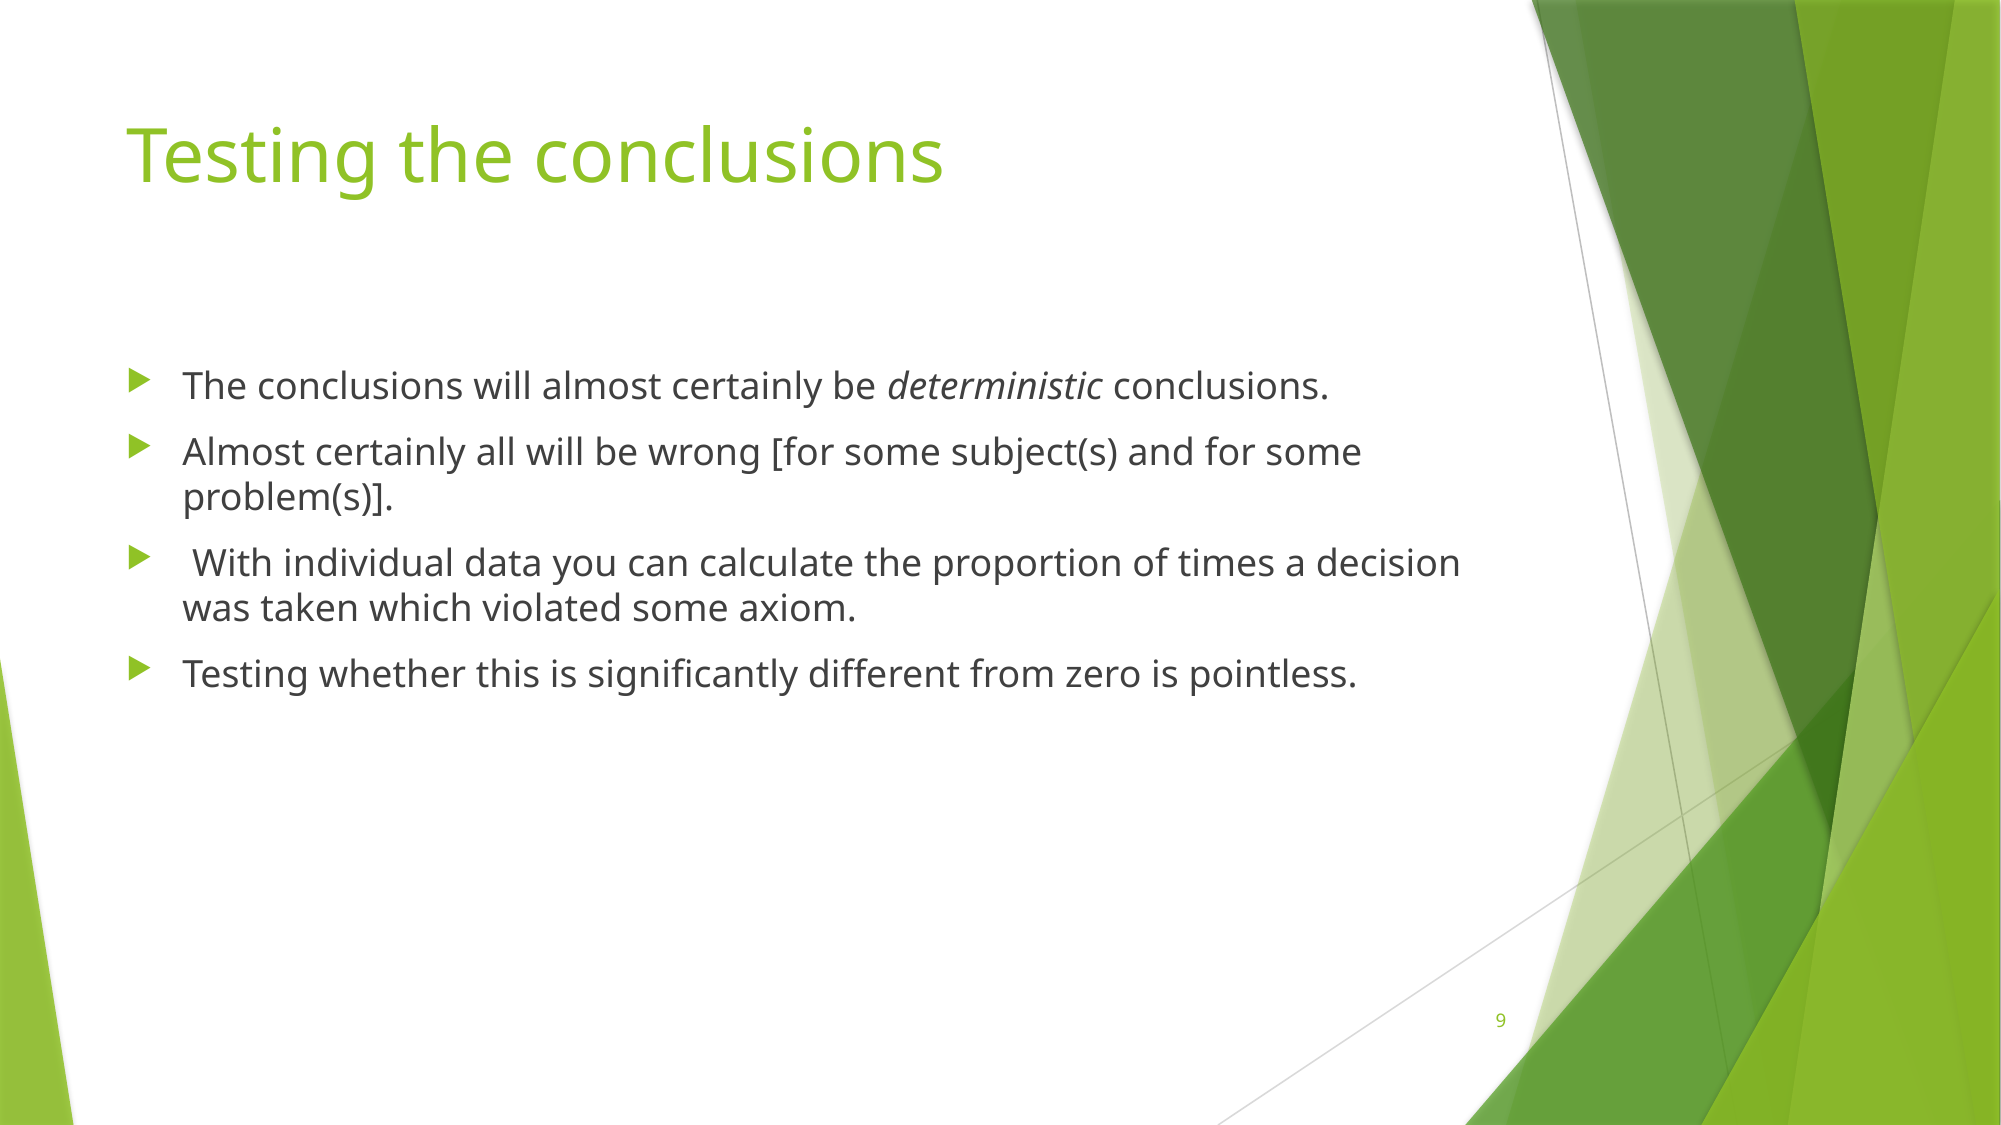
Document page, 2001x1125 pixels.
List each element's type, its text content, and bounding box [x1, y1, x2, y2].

title Testing the conclusions [111, 99, 1522, 317]
list The conclusions will almost certainly be deterministic conclusions. Almost certainly all will be wrong [for some subject(s) and for some problem(s)]. With individual data you can calculate the proportion of times a decision was taken which violated some axiom. Testing whether this is significantly different from zero is pointless. [111, 354, 1522, 992]
slide_number 9 [1409, 991, 1522, 1051]
